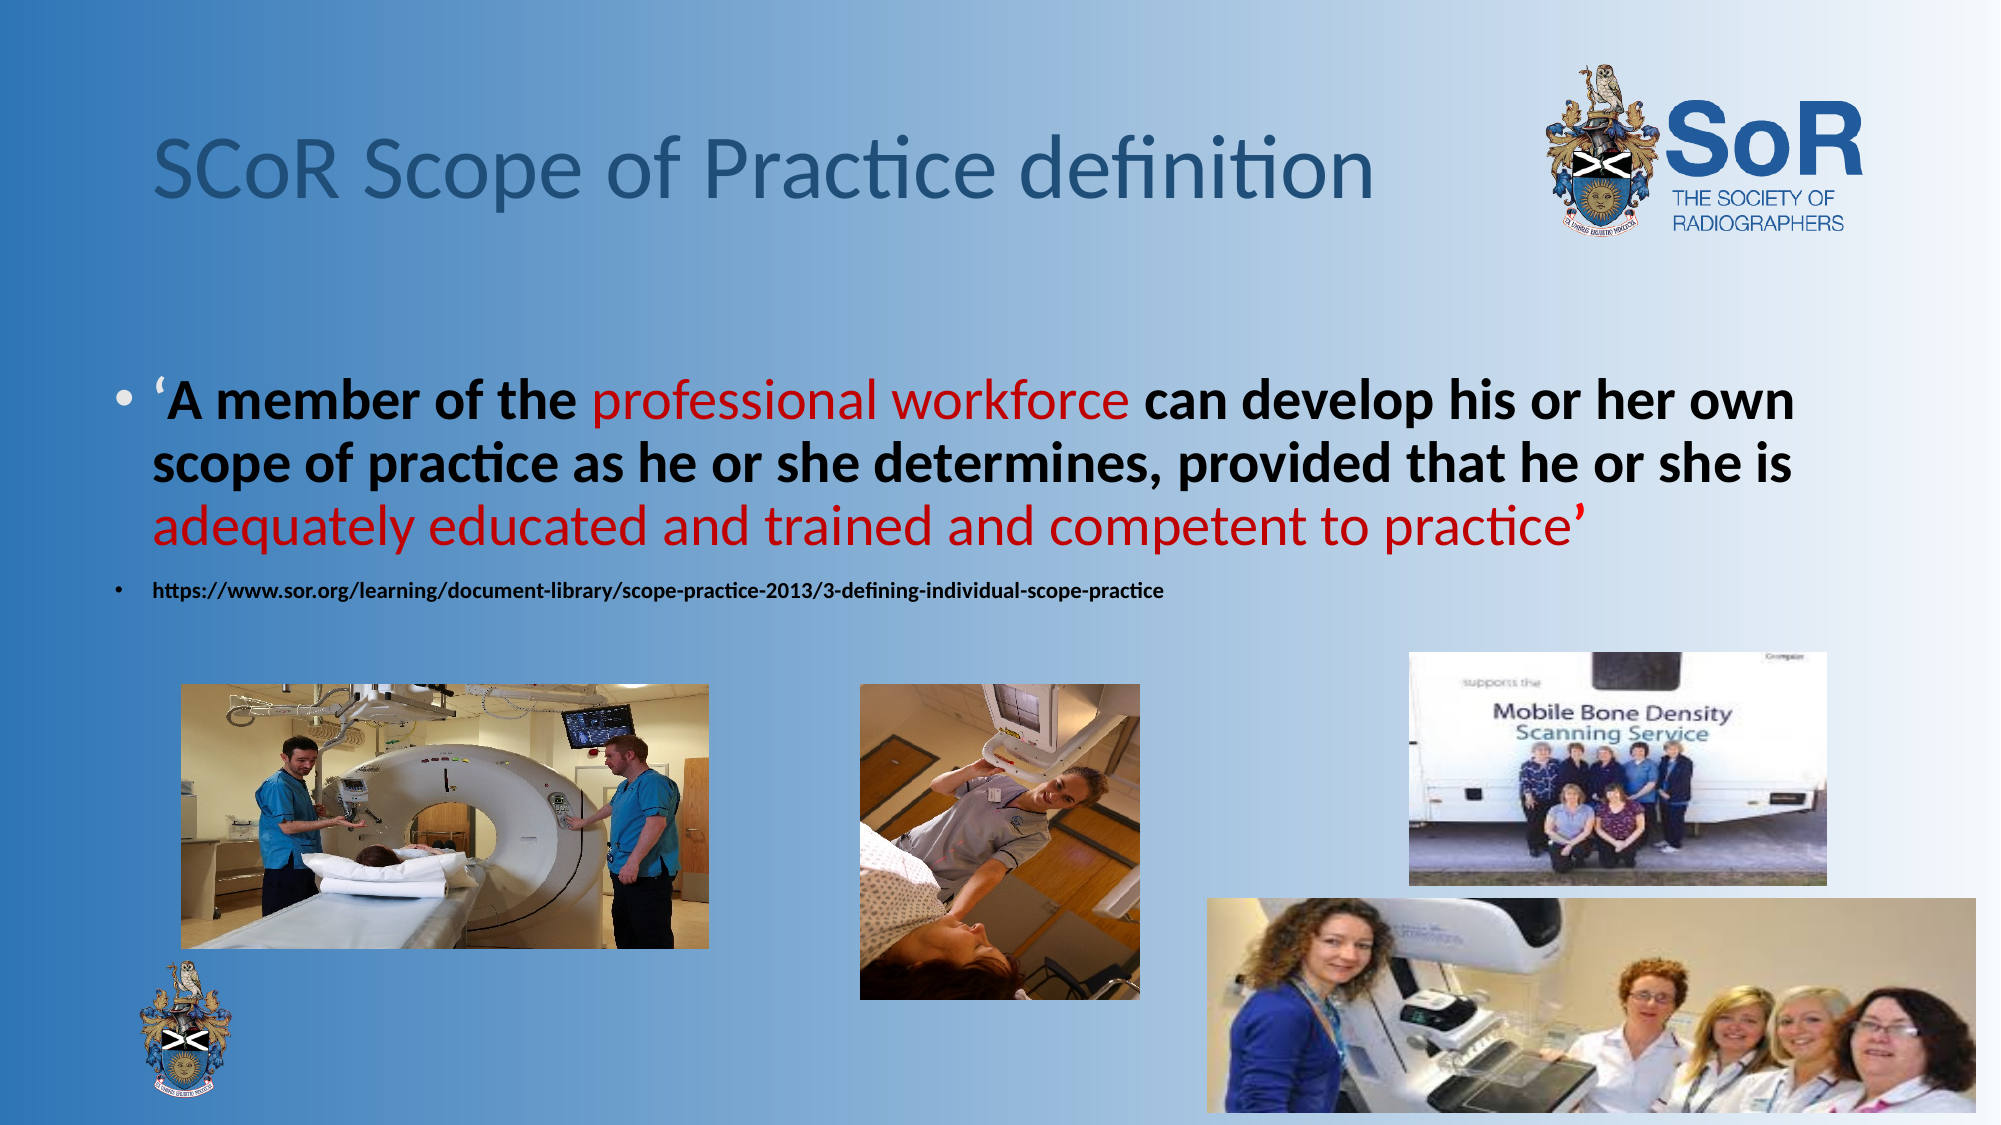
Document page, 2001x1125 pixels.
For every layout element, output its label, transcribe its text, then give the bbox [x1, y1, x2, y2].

list ‘A member of the professional workforce can develop his or her own scope of practice as he or she determines, provided that he or she is adequately educated and trained and competent to practice’ https://www.sor.org/learning/document-library/scope-practice-2013/3-defining-individual-scope-practice [100, 361, 1900, 899]
picture [860, 684, 1140, 1000]
picture [180, 684, 709, 949]
picture [137, 957, 233, 1101]
picture [1206, 898, 1976, 1113]
picture [1409, 652, 1827, 886]
title SCoR Scope of Practice definition [137, 59, 1863, 278]
